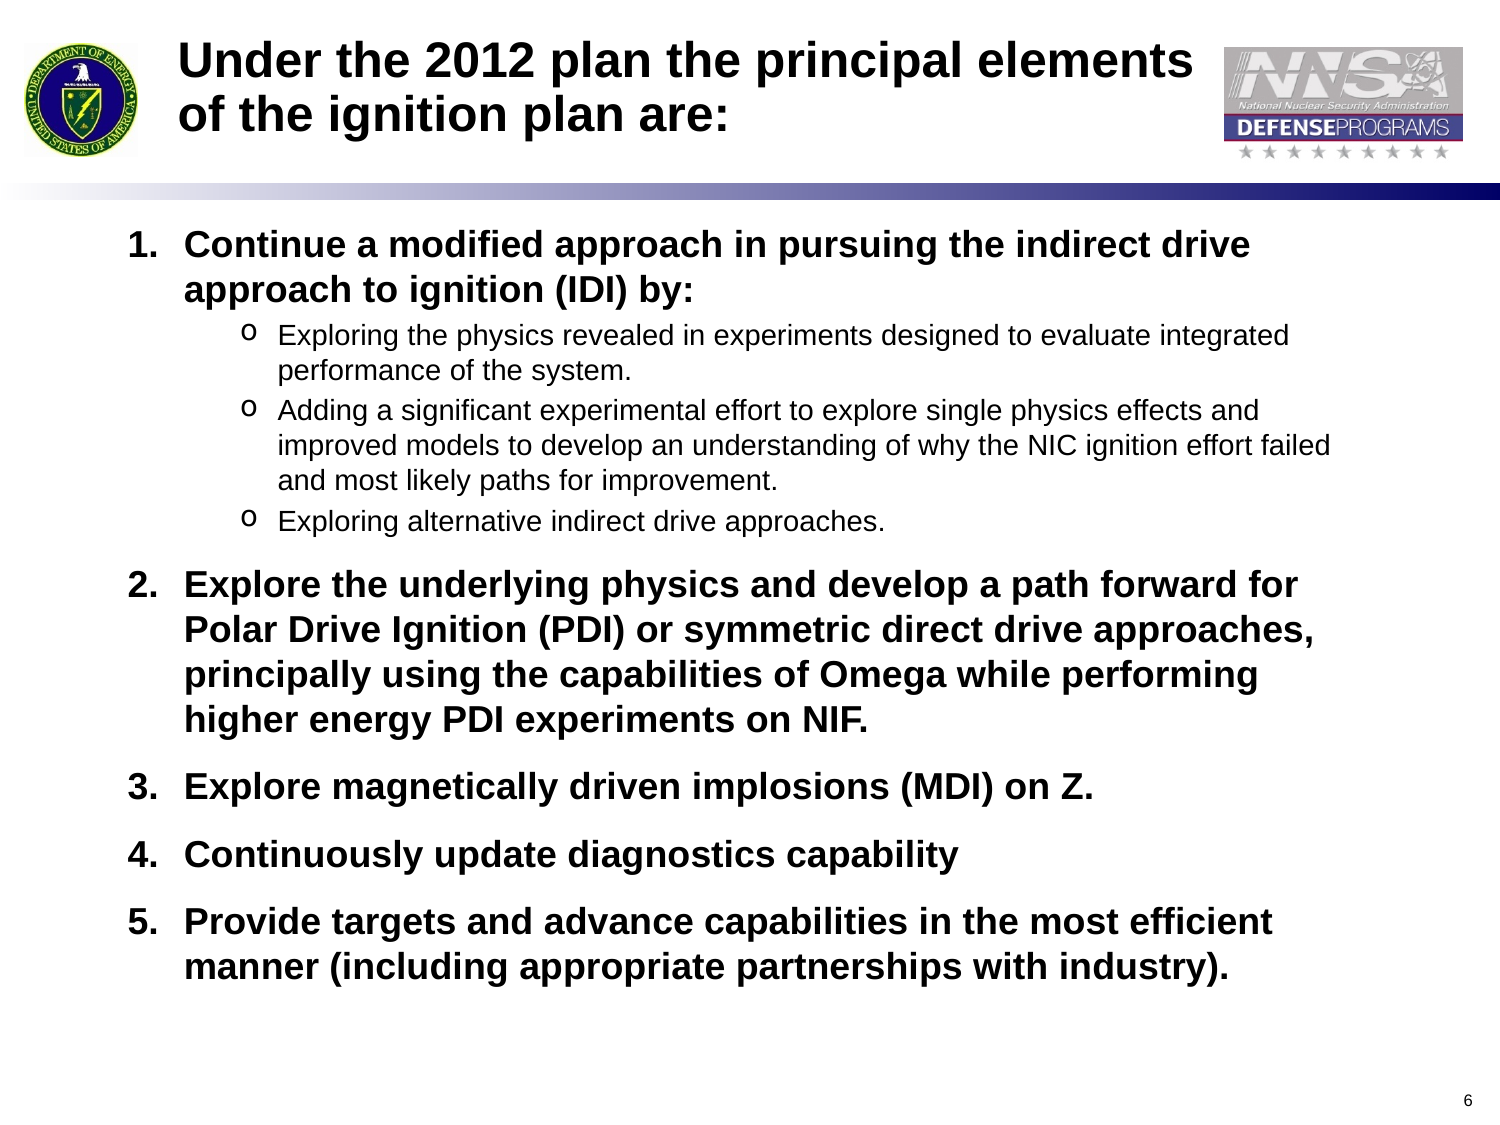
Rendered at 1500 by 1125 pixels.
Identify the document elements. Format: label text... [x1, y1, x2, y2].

picture [1224, 47, 1463, 166]
list Continue a modified approach in pursuing the indirect drive approach to ignition (IDI) by: Exploring the physics revealed in experiments designed to evaluate integrated performance of the system. Adding a significant experimental effort to explore single physics effects and improved models to develop an understanding of why the NIC ignition effort failed and most likely paths for improvement. Exploring alternative indirect drive approaches. Explore the underlying physics and develop a path forward for Polar Drive Ignition (PDI) or symmetric direct drive approaches, principally using the capabilities of Omega while performing higher energy PDI experiments on NIF. Explore magnetically driven implosions (MDI) on Z. Continuously update diagnostics capability Provide targets and advance capabilities in the most efficient manner (including appropriate partnerships with industry). [112, 212, 1388, 1063]
picture [24, 43, 138, 157]
title Under the 2012 plan the principal elements of the ignition plan are: [162, 25, 1250, 151]
